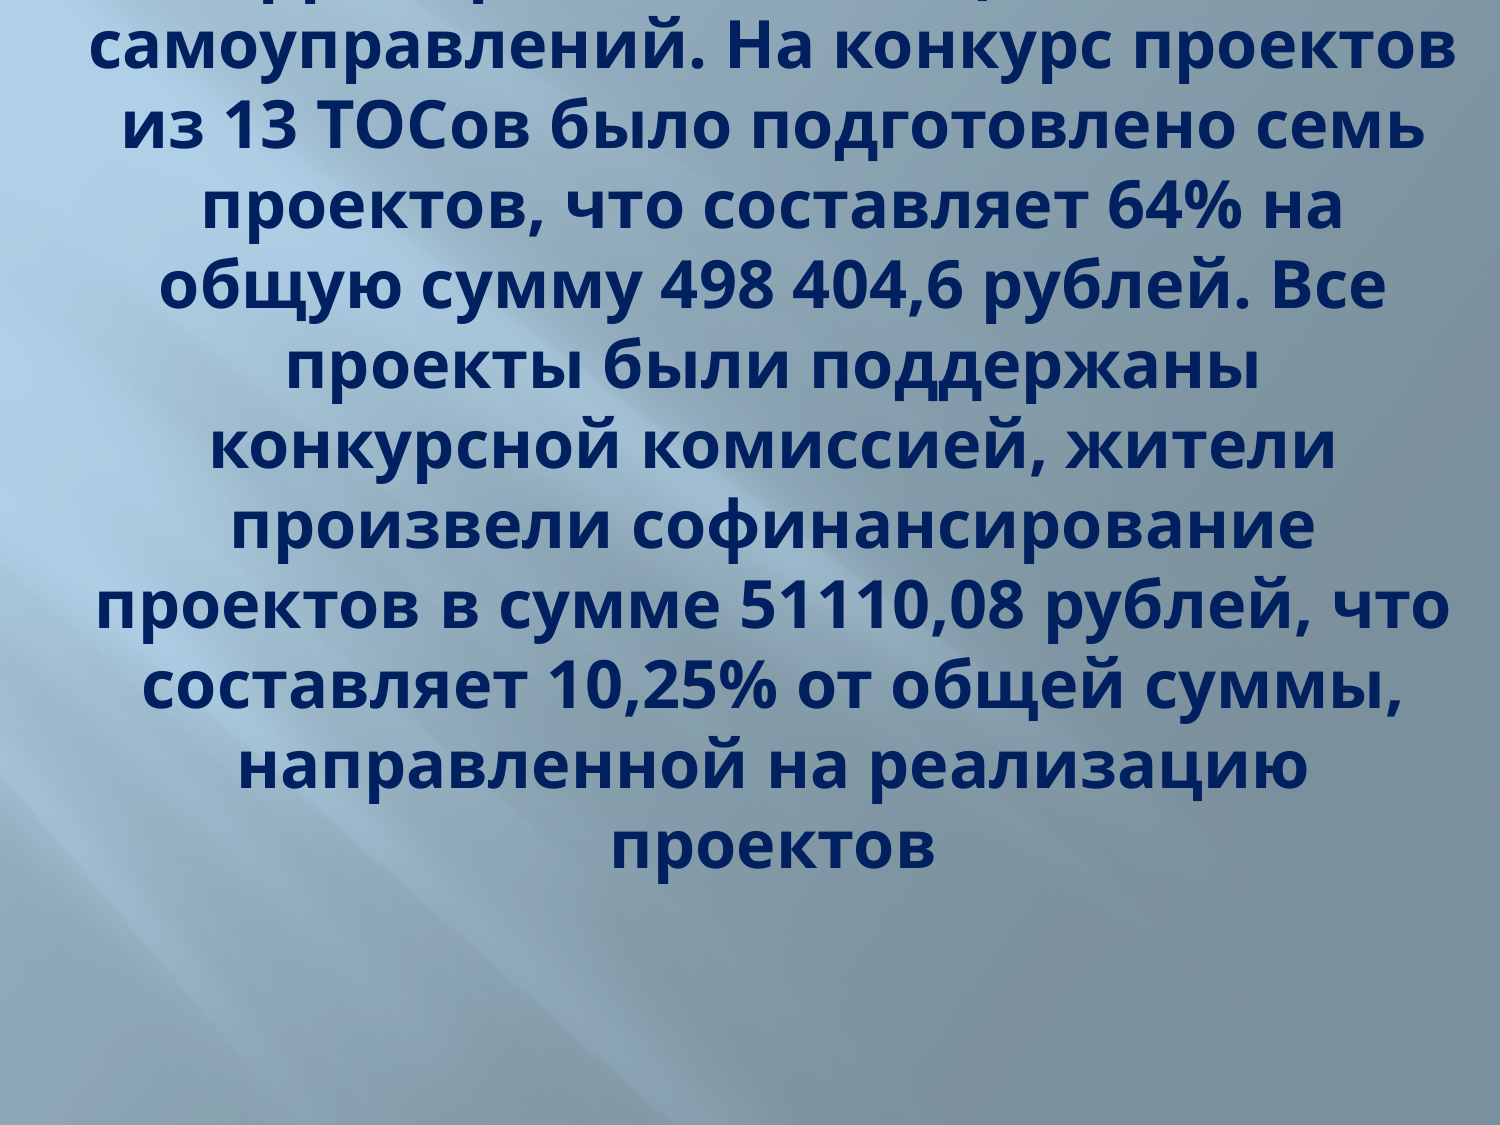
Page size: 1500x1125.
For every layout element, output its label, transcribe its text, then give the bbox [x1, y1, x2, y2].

title В 2021 году с 01.04.2021 года проведена работа по подготовке инициативных проектов по благоустройству территориальных общественных самоуправлений. На конкурс проектов из 13 ТОСов было подготовлено семь проектов, что составляет 64% на общую сумму 498 404,6 рублей. Все проекты были поддержаны конкурсной комиссией, жители произвели софинансирование проектов в сумме 51110,08 рублей, что составляет 10,25% от общей суммы, направленной на реализацию проектов [64, 19, 1483, 882]
